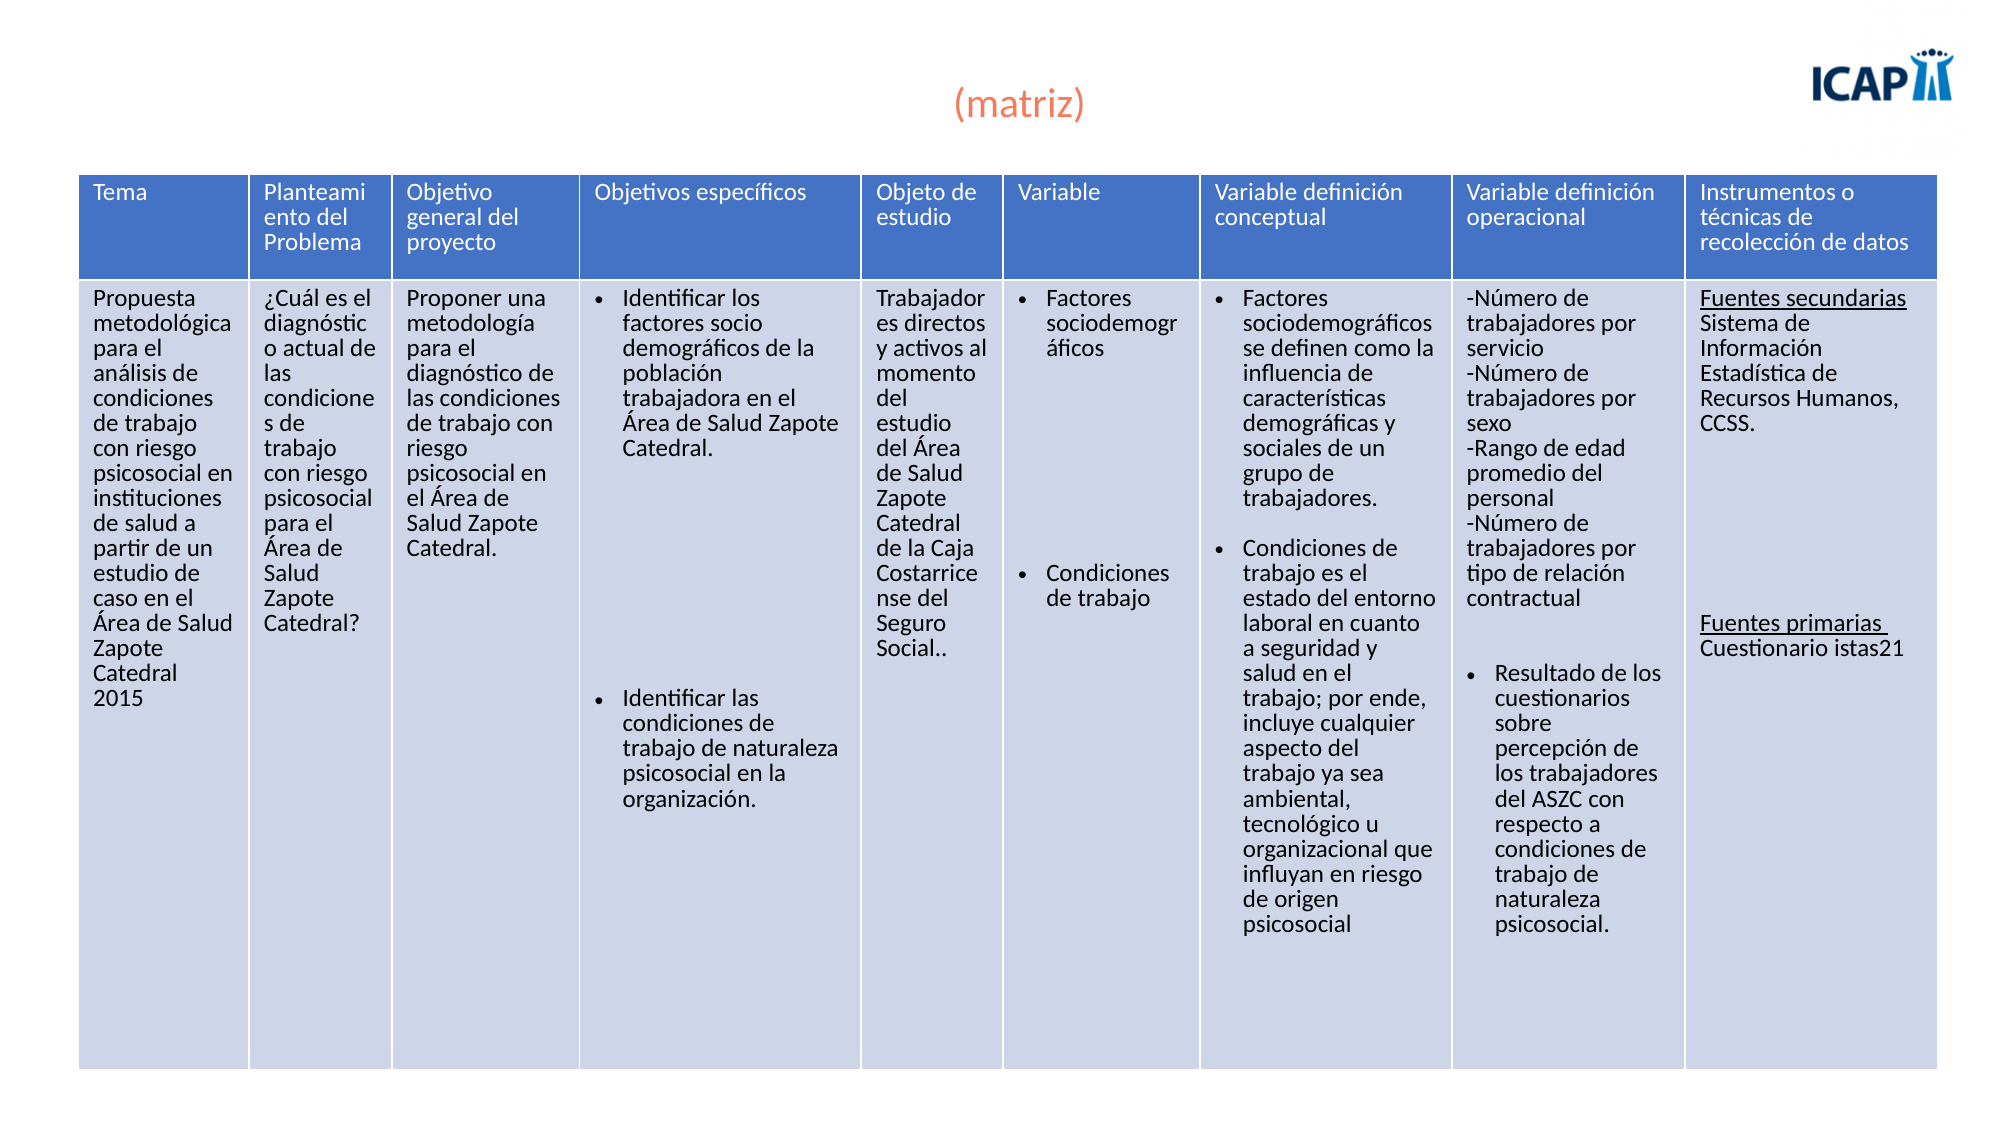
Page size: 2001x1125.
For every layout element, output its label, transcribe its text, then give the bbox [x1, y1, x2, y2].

table_header Variable [1004, 175, 1199, 279]
table_header Variable definición conceptual [1201, 175, 1451, 279]
table_cell Factores sociodemográficos se definen como la influencia de características demográficas y sociales de un grupo de trabajadores. Condiciones de trabajo es el estado del entorno laboral en cuanto a seguridad y salud en el trabajo; por ende, incluye cualquier aspecto del trabajo ya sea ambiental, tecnológico u organizacional que influyan en riesgo de origen psicosocial [1201, 281, 1451, 1069]
table_header Objeto de estudio [862, 175, 1002, 279]
table_header Objetivos específicos [580, 175, 860, 279]
table_header Objetivo general del proyecto [393, 175, 579, 279]
table_cell Fuentes secundarias Sistema de Información Estadística de Recursos Humanos, CCSS. Fuentes primarias Cuestionario istas21 [1686, 281, 1937, 1069]
table_cell Propuesta metodológica para el análisis de condiciones de trabajo con riesgo psicosocial en instituciones de salud a partir de un estudio de caso en el Área de Salud Zapote Catedral 2015 [79, 281, 248, 1069]
table_cell -Número de trabajadores por servicio -Número de trabajadores por sexo -Rango de edad promedio del personal -Número de trabajadores por tipo de relación contractual Resultado de los cuestionarios sobre percepción de los trabajadores del ASZC con respecto a condiciones de trabajo de naturaleza psicosocial. [1453, 281, 1684, 1069]
table_cell Proponer una metodología para el diagnóstico de las condiciones de trabajo con riesgo psicosocial en el Área de Salud Zapote Catedral. [393, 281, 579, 1069]
picture [1802, 0, 1964, 162]
table_header Planteamiento del Problema [250, 175, 391, 279]
table_header Instrumentos o técnicas de recolección de datos [1686, 175, 1937, 279]
title (matriz) [197, 33, 1842, 174]
table_cell Factores sociodemográficos Condiciones de trabajo [1004, 281, 1199, 1069]
table_cell Trabajadores directos y activos al momento del estudio del Área de Salud Zapote Catedral de la Caja Costarricense del Seguro Social.. [862, 281, 1002, 1069]
table_header Tema [79, 175, 248, 279]
table_cell Identificar los factores socio demográficos de la población trabajadora en el Área de Salud Zapote Catedral. Identificar las condiciones de trabajo de naturaleza psicosocial en la organización. [580, 281, 860, 1069]
table_cell ¿Cuál es el diagnóstico actual de las condiciones de trabajo con riesgo psicosocial para el Área de Salud Zapote Catedral? [250, 281, 391, 1069]
table_header Variable definición operacional [1453, 175, 1684, 279]
